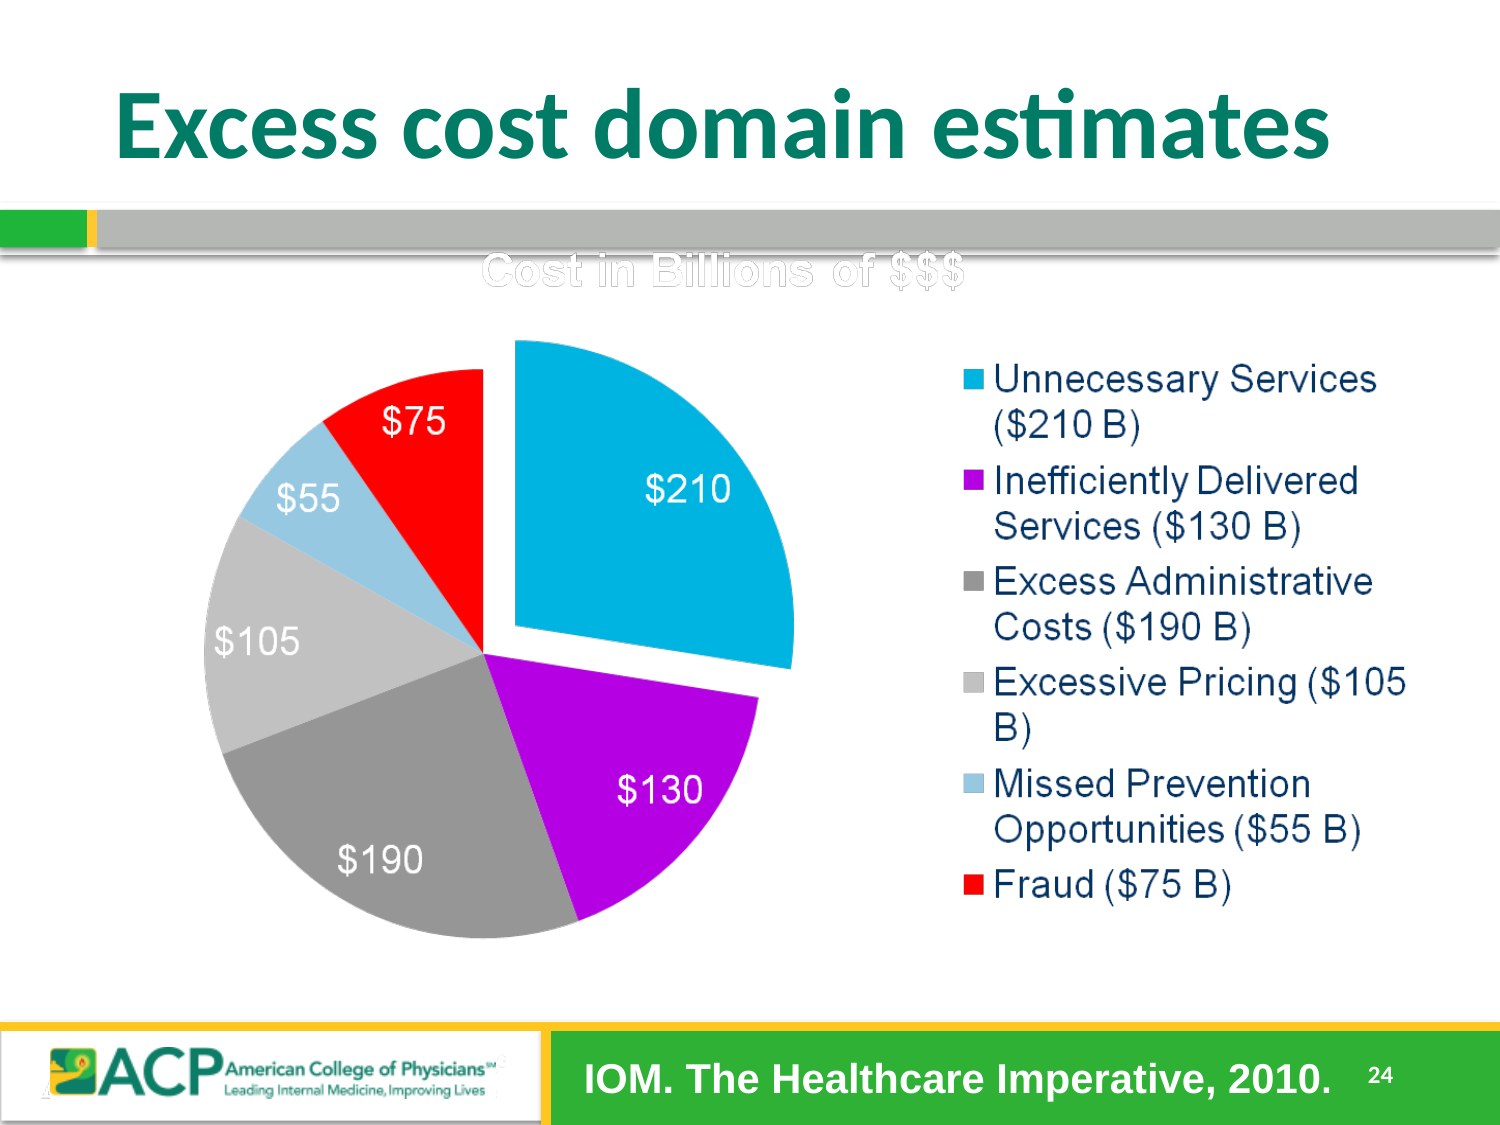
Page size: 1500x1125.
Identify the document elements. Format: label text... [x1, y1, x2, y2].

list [17, 225, 1430, 1008]
title Excess cost domain estimates [99, 37, 1438, 200]
text_box IOM. The Healthcare Imperative, 2010. [569, 1044, 1382, 1109]
picture [50, 1047, 496, 1099]
